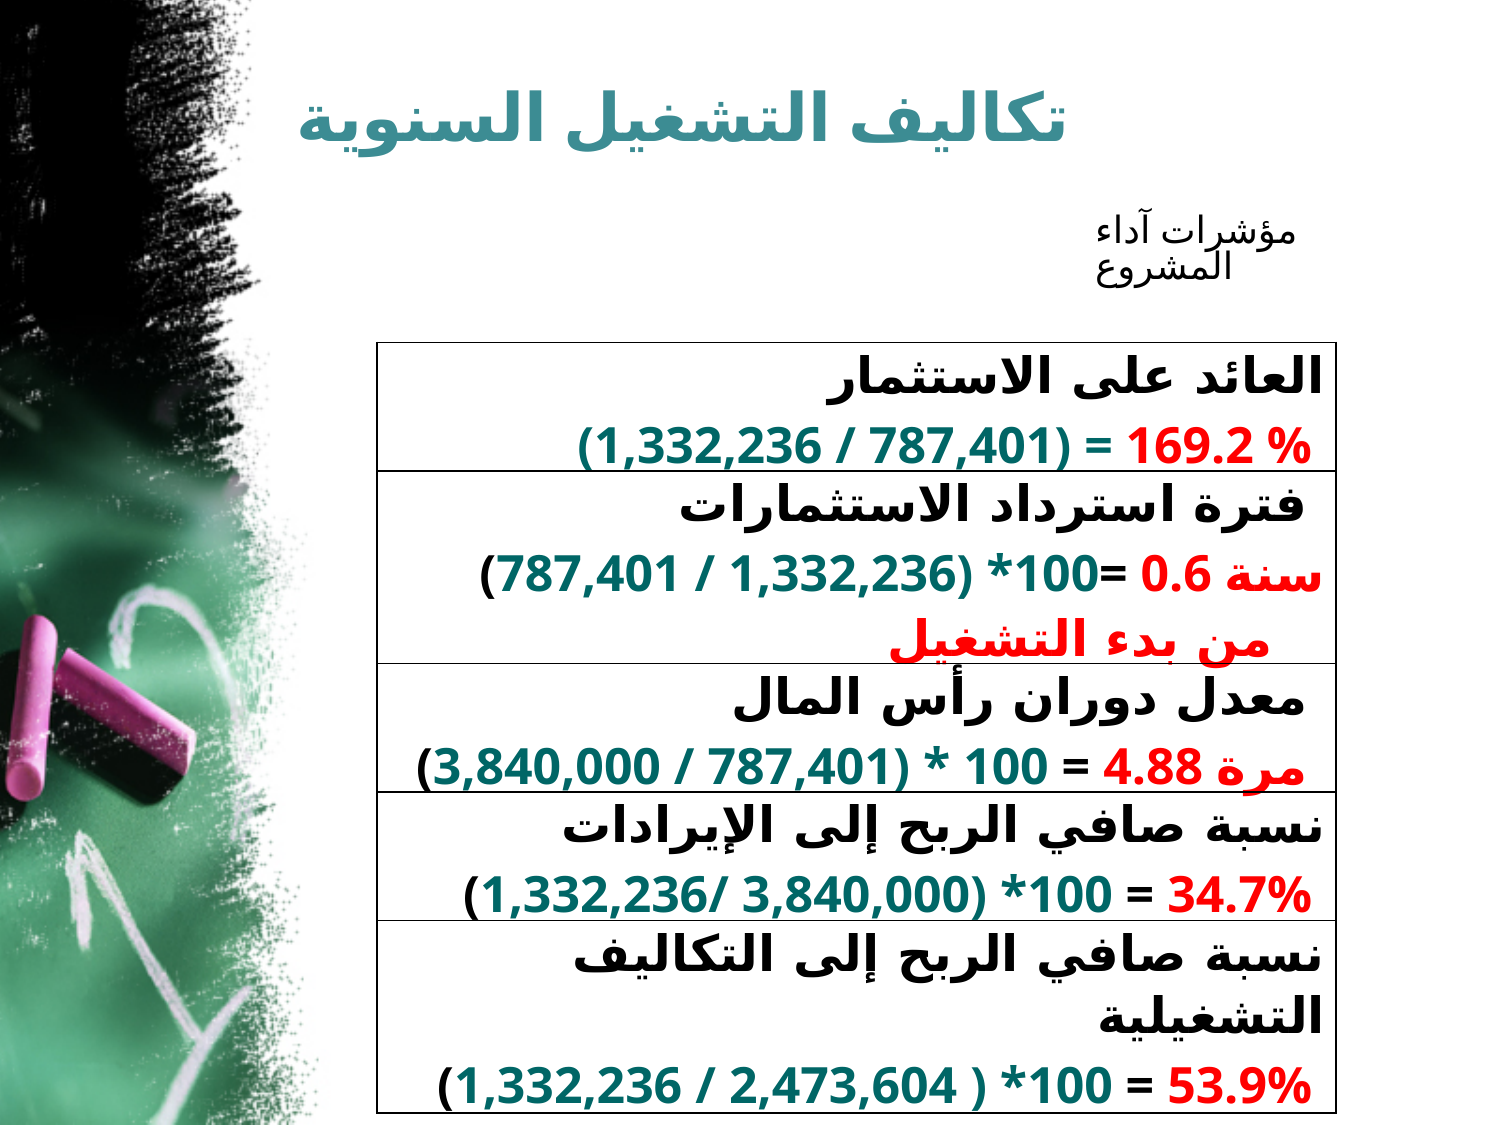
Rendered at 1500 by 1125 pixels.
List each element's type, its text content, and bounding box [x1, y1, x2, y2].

table_cell فترة استرداد الاستثمارات (787,401 / 1,332,236) *100= 0.6 سنة من بدء التشغيل [378, 472, 1335, 663]
table_cell معدل دوران رأس المال (3,840,000 / 787,401) * 100 = 4.88 مرة [378, 664, 1335, 791]
table_cell نسبة صافي الربح إلى التكاليف التشغيلية (1,332,236 / 2,473,604 ) *100 = 53.9% [378, 921, 1335, 1112]
table_cell نسبة صافي الربح إلى الإيرادات (1,332,236/ 3,840,000) *100 = 34.7% [378, 793, 1335, 920]
title تكاليف التشغيل السنوية [281, 46, 1432, 184]
table_header العائد على الاستثمار (1,332,236 / 787,401) = 169.2 % [378, 343, 1335, 470]
text_box مؤشرات آداء المشروع [1080, 207, 1432, 295]
picture [0, 0, 1500, 1125]
